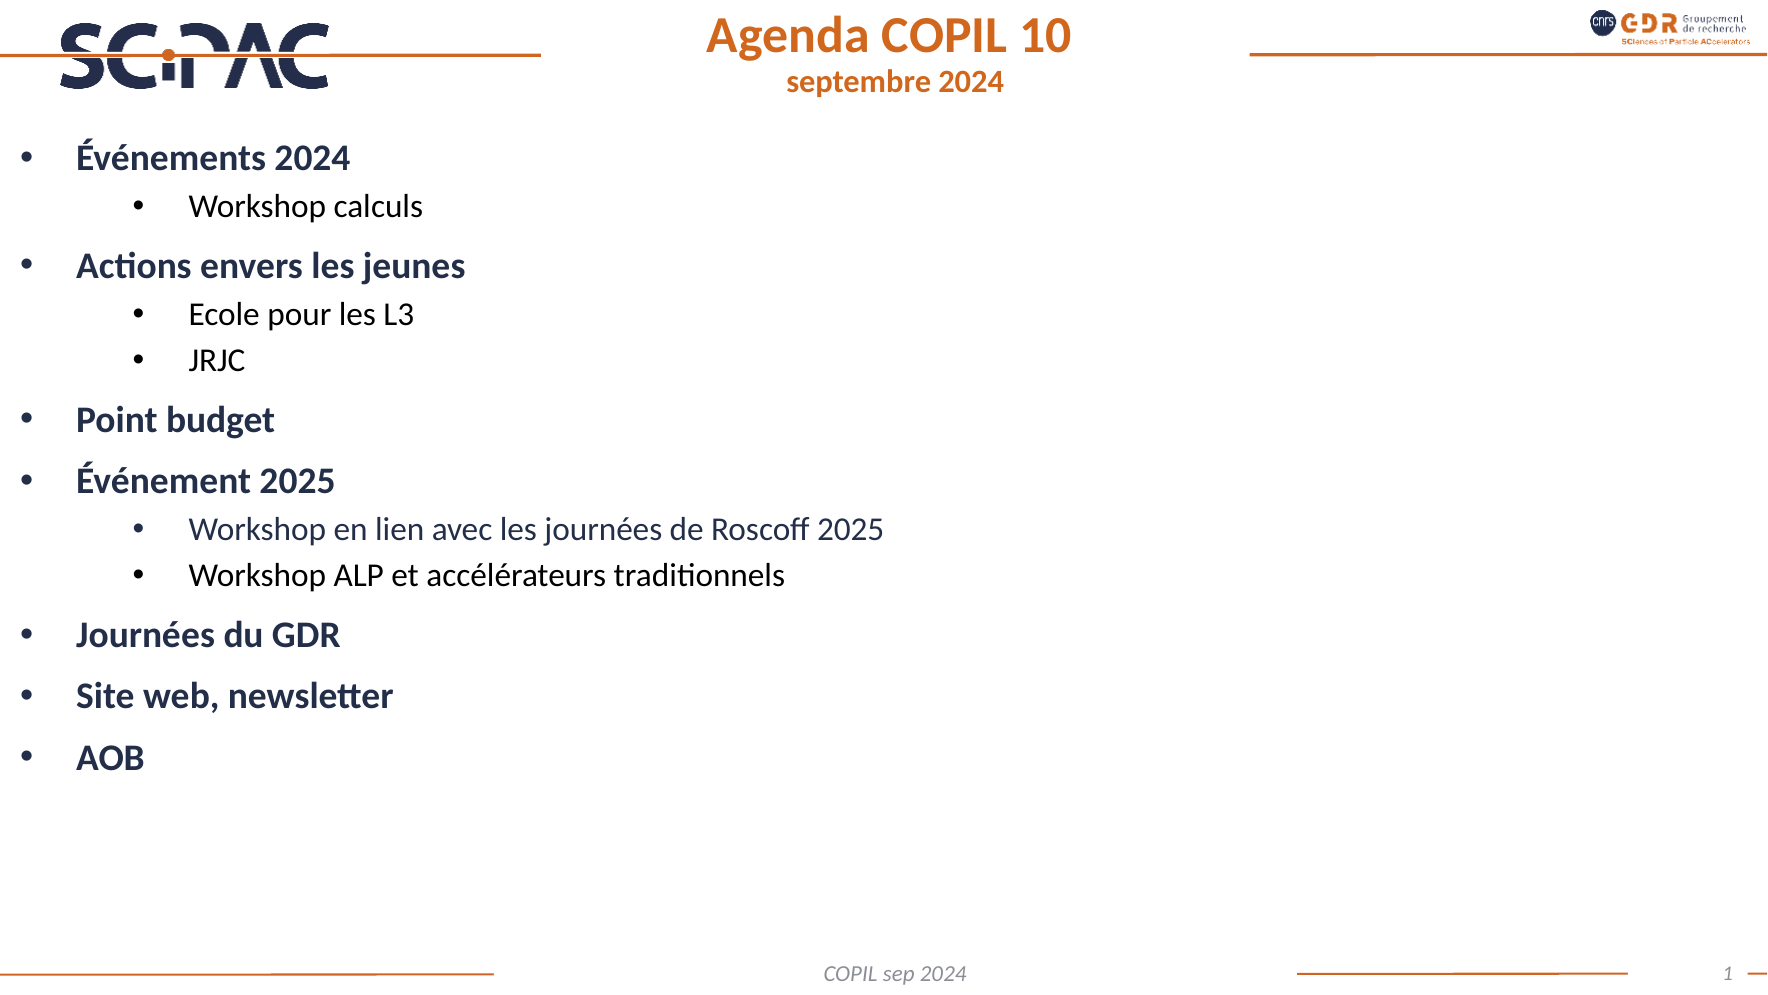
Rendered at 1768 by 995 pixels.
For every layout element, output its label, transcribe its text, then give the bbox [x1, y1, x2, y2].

picture [56, 57, 333, 93]
footer COPIL sep 2024 [493, 951, 1297, 994]
picture [56, 19, 333, 53]
slide_number 1 [1627, 950, 1748, 994]
picture [1588, 8, 1754, 46]
title Agenda COPIL 10 septembre 2024 [541, 0, 1250, 108]
list Événements 2024 Workshop calculs Actions envers les jeunes Ecole pour les L3 JRJC Point budget Événement 2025 Workshop en lien avec les journées de Roscoff 2025 Workshop ALP et accélérateurs traditionnels Journées du GDR Site web, newsletter AOB [4, 130, 1707, 951]
